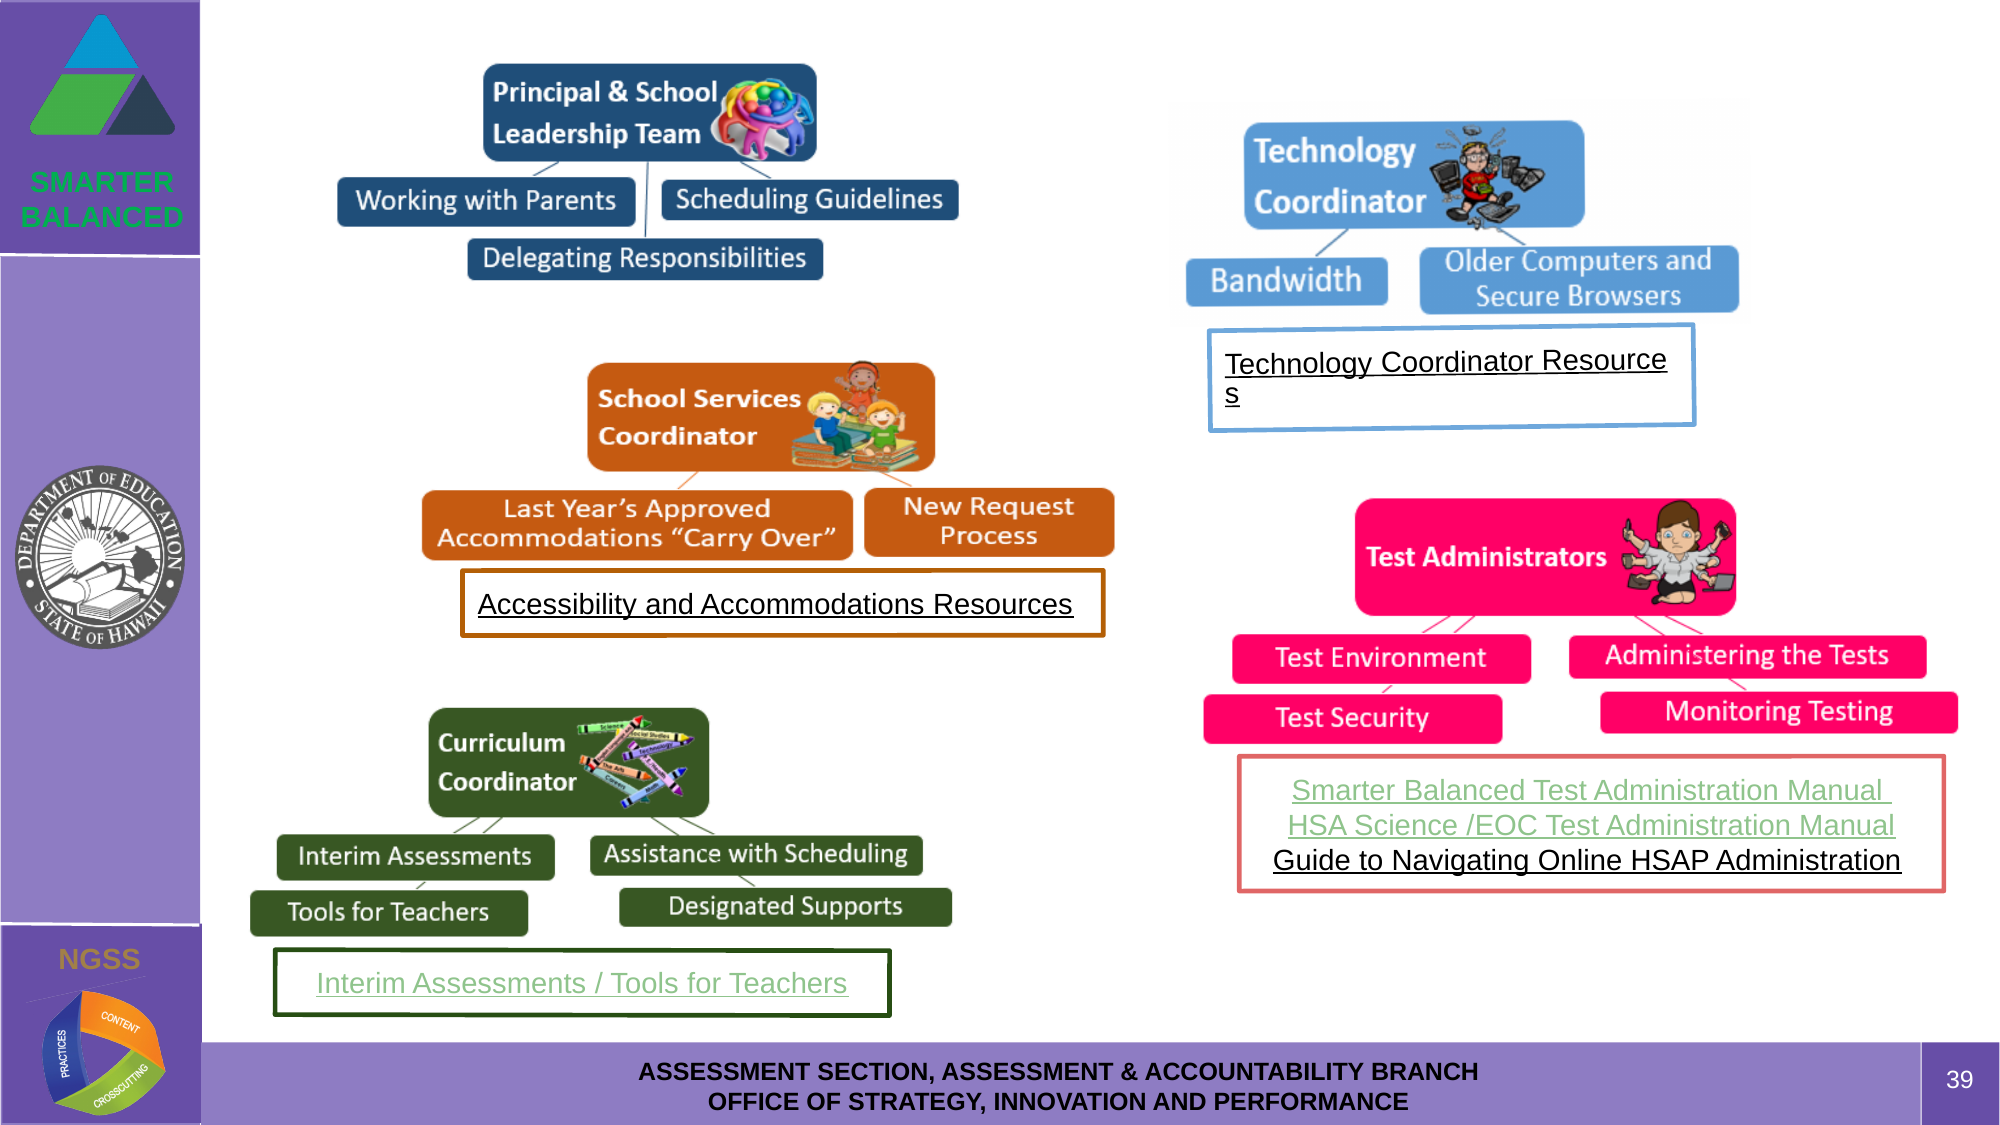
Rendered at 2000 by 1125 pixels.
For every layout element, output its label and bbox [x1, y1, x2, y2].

text_box [231, 697, 968, 1017]
text_box [1158, 20, 1775, 452]
picture [331, 56, 968, 309]
picture [14, 464, 186, 650]
picture [28, 12, 177, 137]
text_box [1192, 475, 1970, 893]
picture [27, 977, 172, 1125]
text_box [393, 349, 1130, 637]
